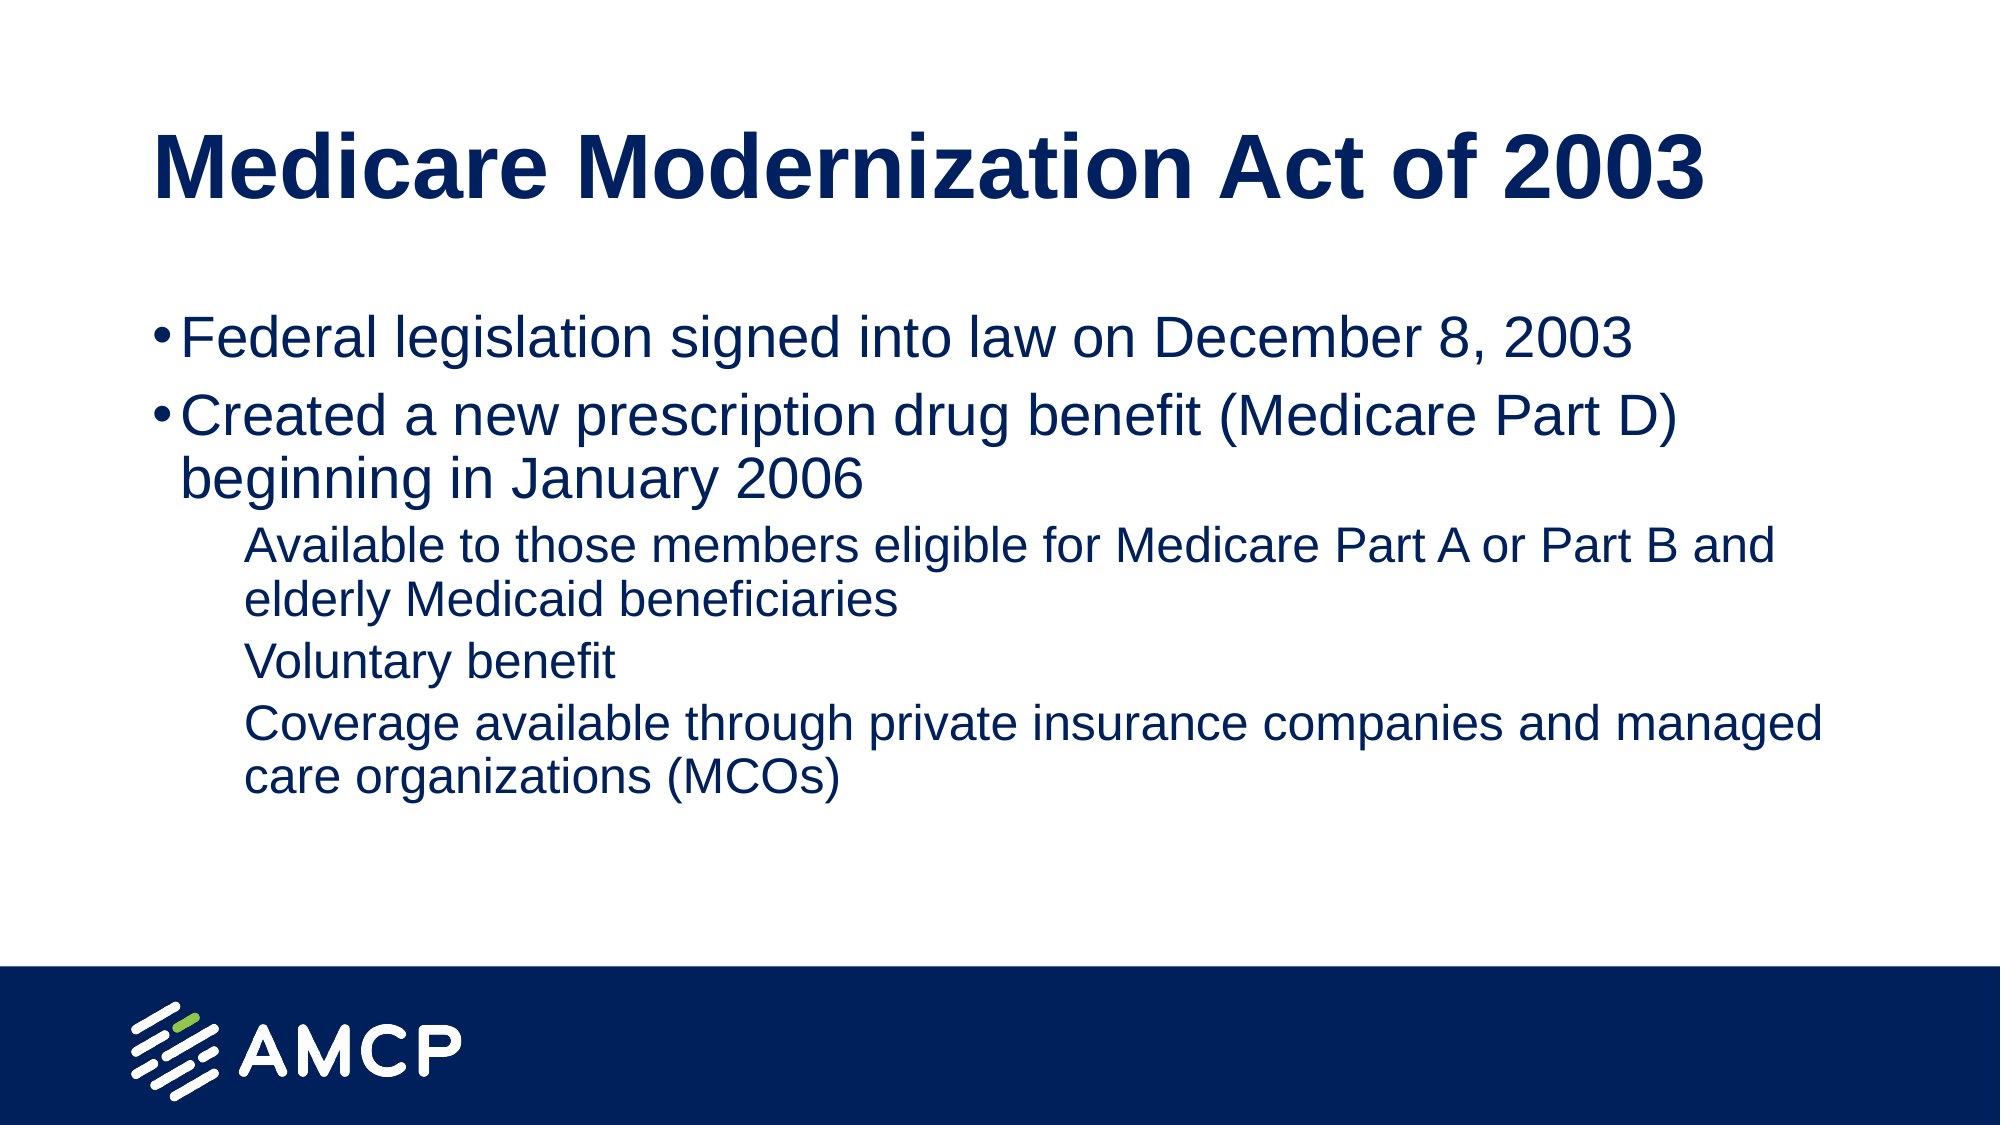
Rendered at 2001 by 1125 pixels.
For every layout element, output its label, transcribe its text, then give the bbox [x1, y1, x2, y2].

picture [0, 666, 813, 1125]
list Federal legislation signed into law on December 8, 2003 Created a new prescription drug benefit (Medicare Part D) beginning in January 2006 Available to those members eligible for Medicare Part A or Part B and elderly Medicaid beneficiaries Voluntary benefit Coverage available through private insurance companies and managed care organizations (MCOs) [137, 299, 1863, 940]
title Medicare Modernization Act of 2003 [137, 59, 1863, 278]
